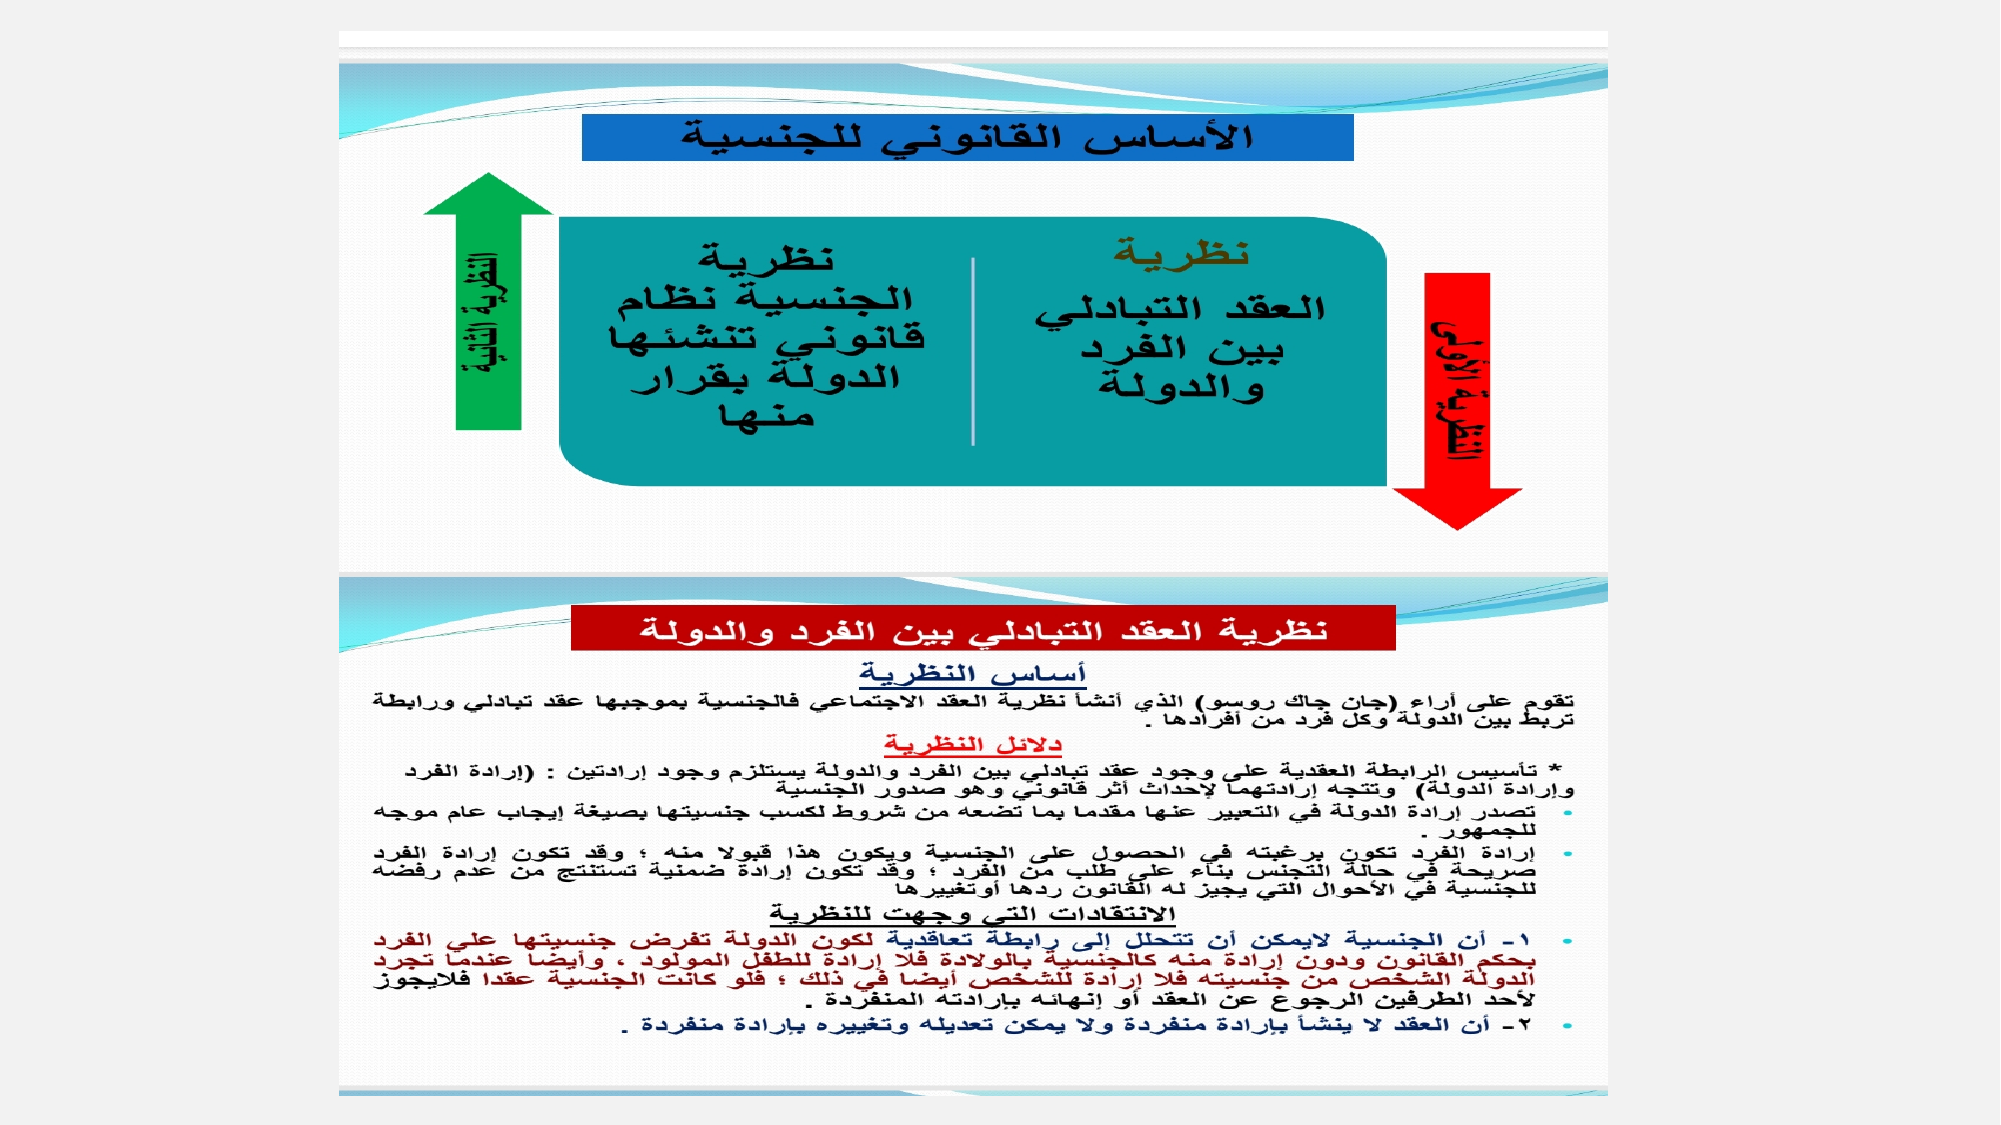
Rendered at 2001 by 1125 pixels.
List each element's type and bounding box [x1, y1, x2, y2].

list [339, 31, 1608, 1096]
